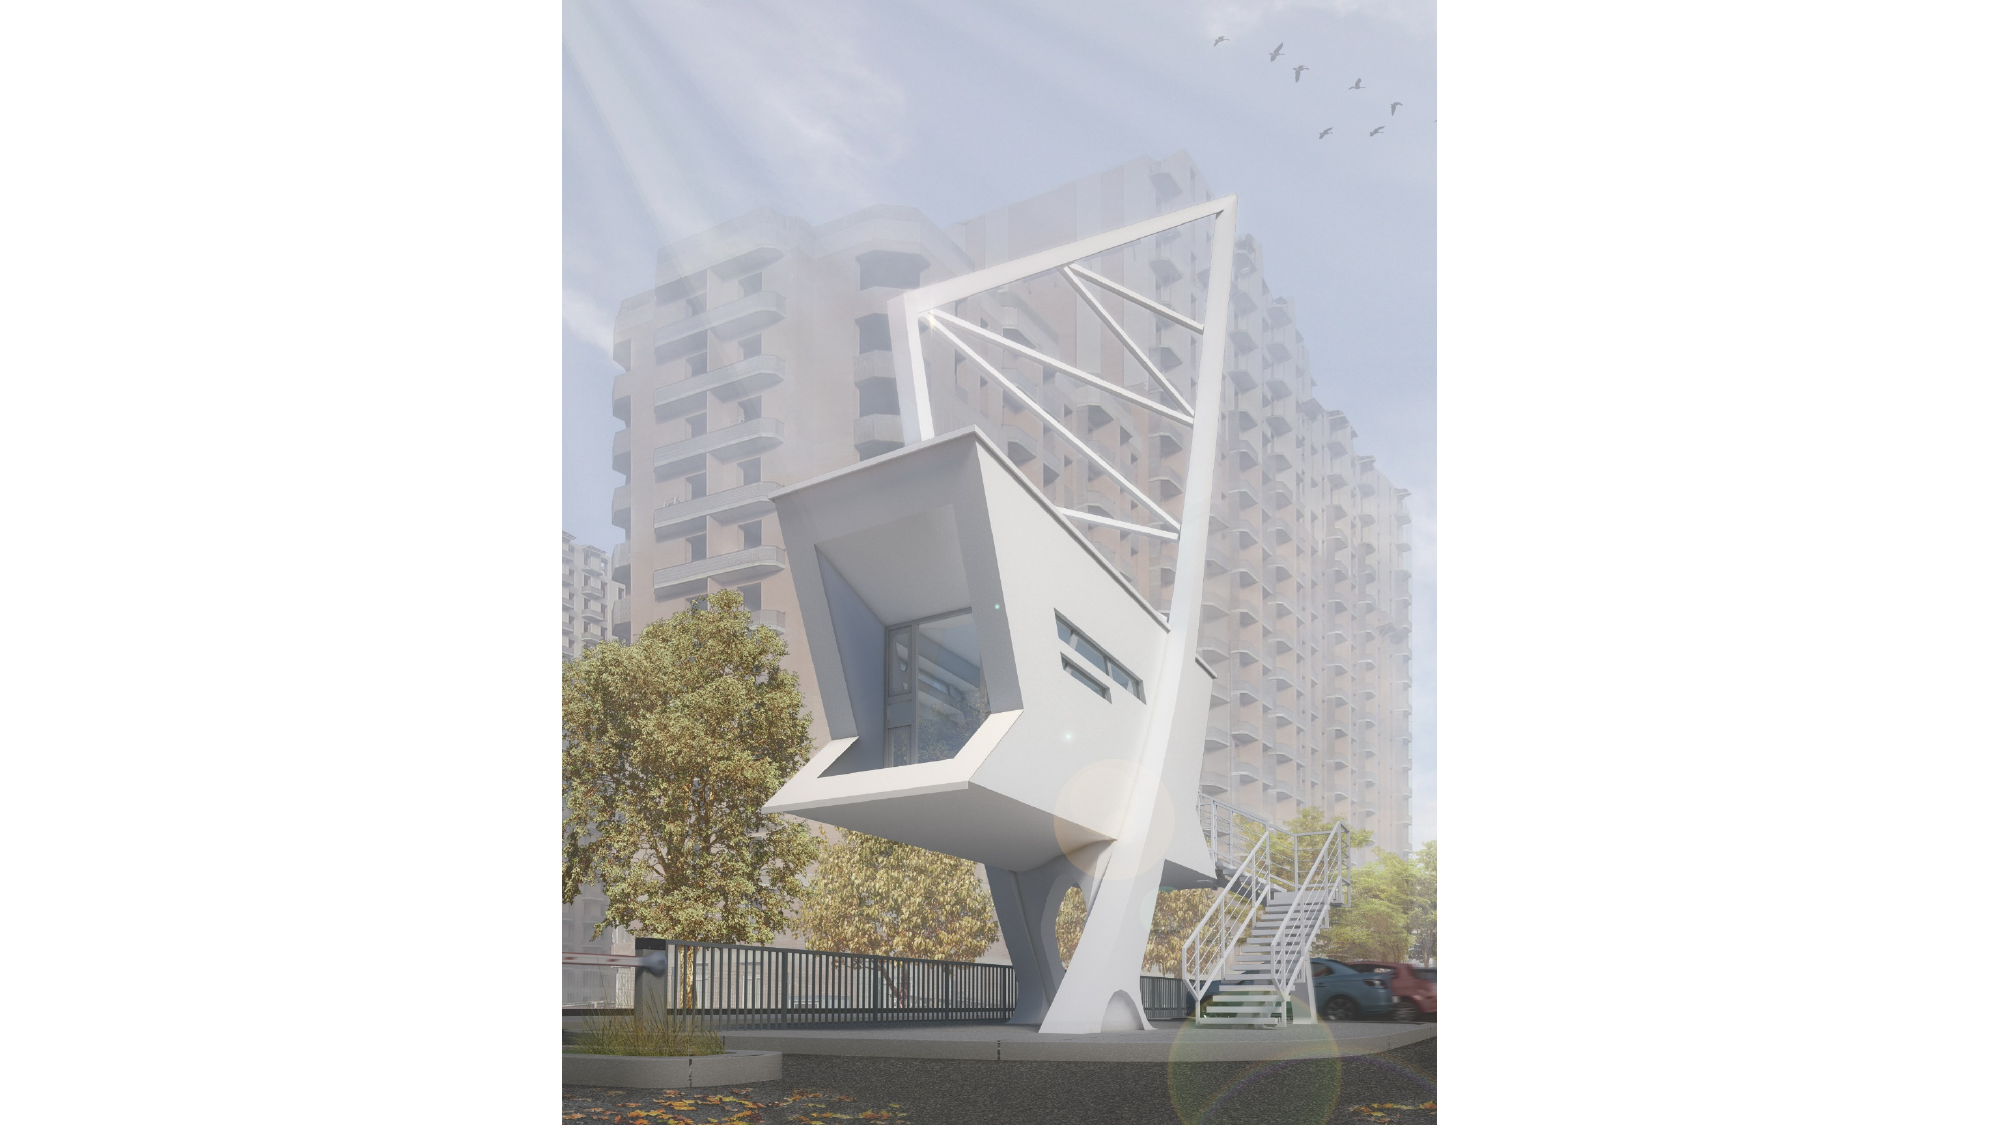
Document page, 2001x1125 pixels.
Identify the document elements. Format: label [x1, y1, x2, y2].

picture [562, 0, 1437, 1125]
